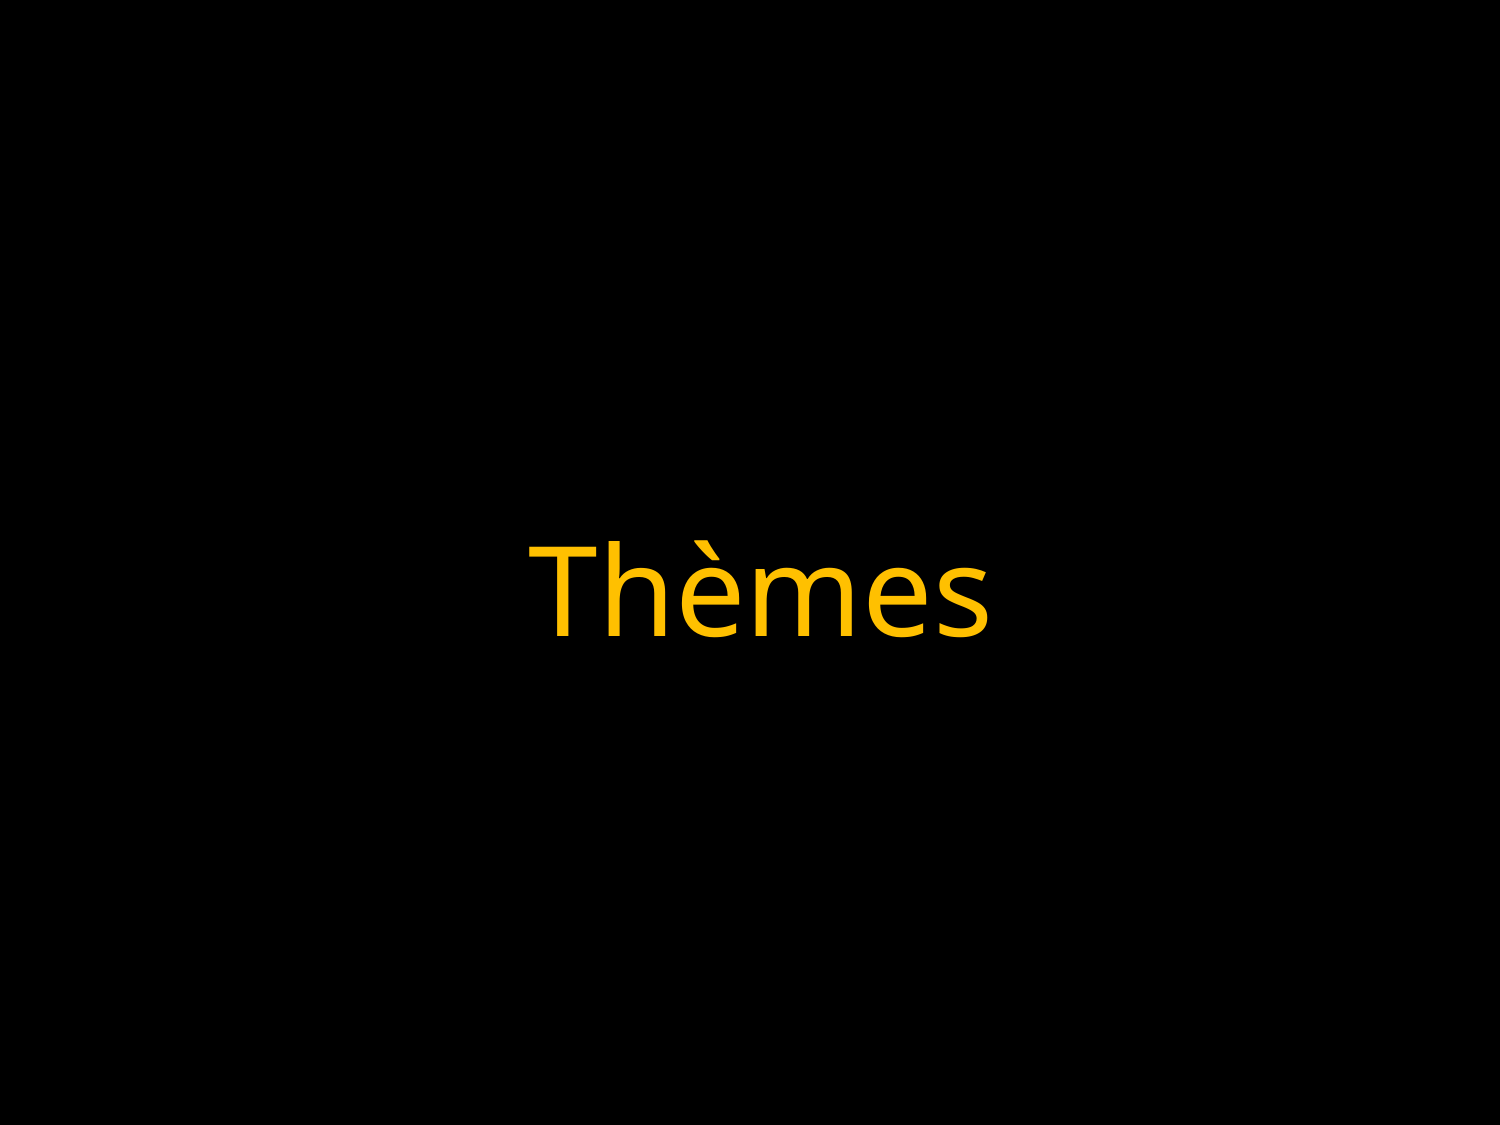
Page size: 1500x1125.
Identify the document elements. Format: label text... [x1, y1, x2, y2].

list Thèmes [75, 503, 1425, 1038]
